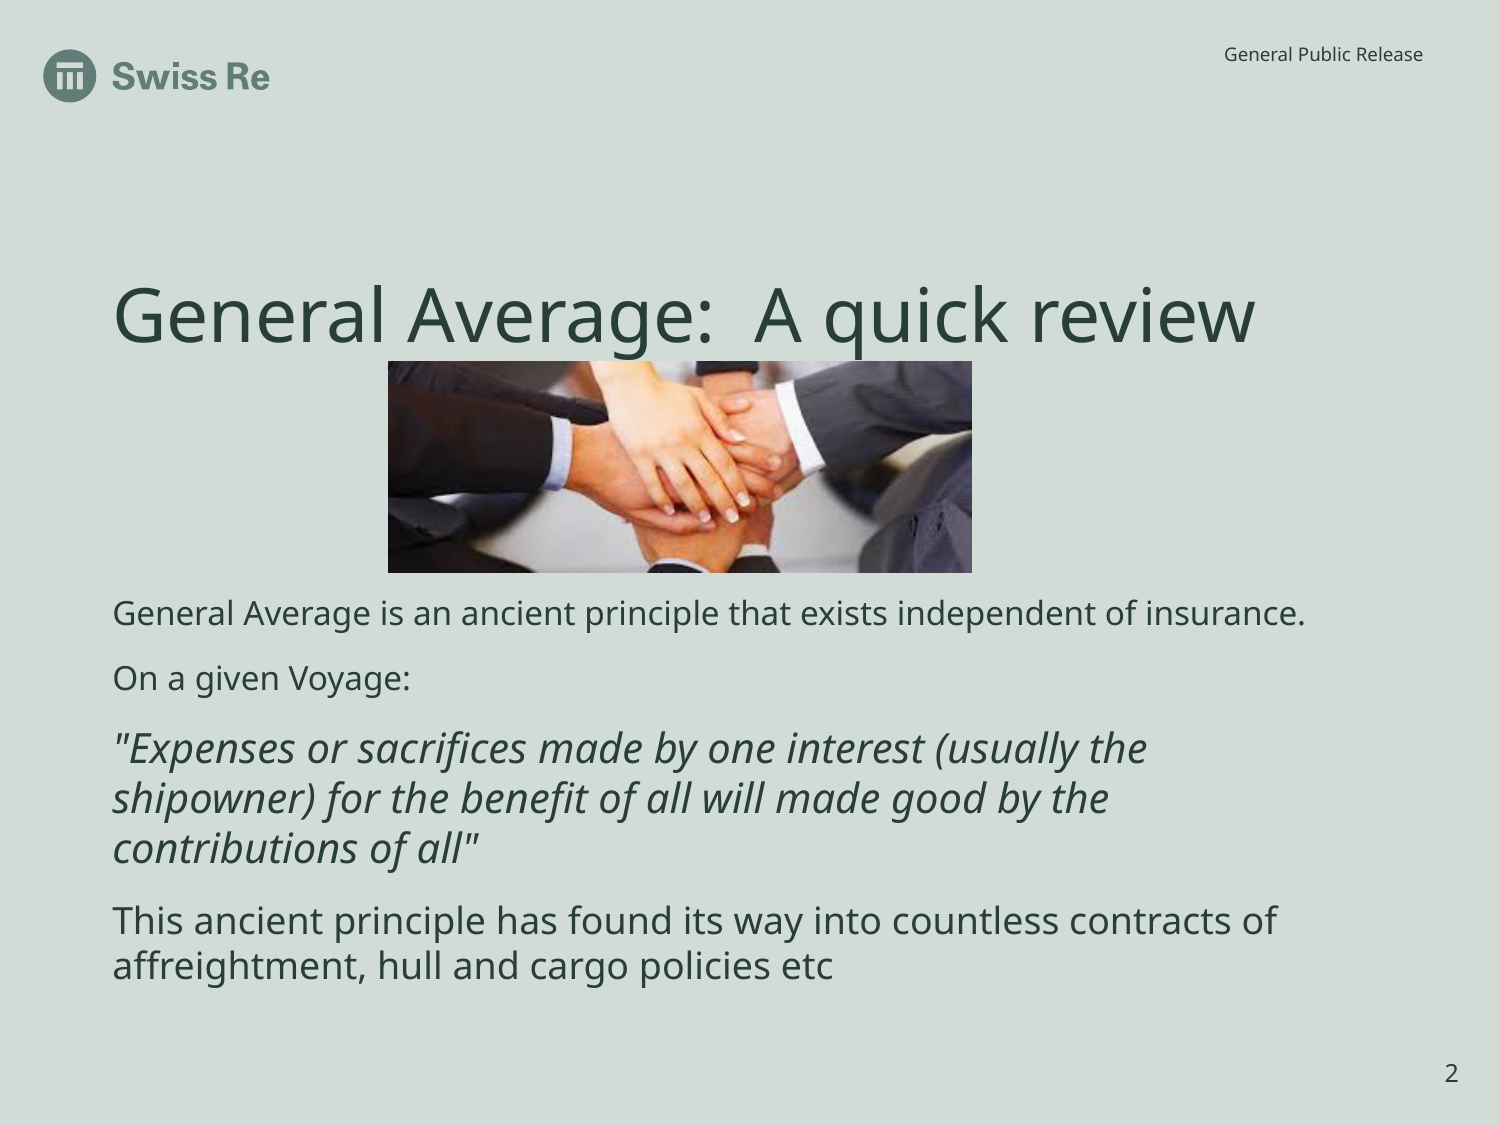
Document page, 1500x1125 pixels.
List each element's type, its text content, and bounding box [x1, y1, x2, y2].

picture [388, 361, 972, 573]
text_box General Average: A quick review General Average is an ancient principle that exists independent of insurance. On a given Voyage: "Expenses or sacrifices made by one interest (usually the shipowner) for the benefit of all will made good by the contributions of all" This ancient principle has found its way into countless contracts of affreightment, hull and cargo policies etc [112, 267, 1341, 987]
slide_number 2 [1423, 1061, 1459, 1092]
